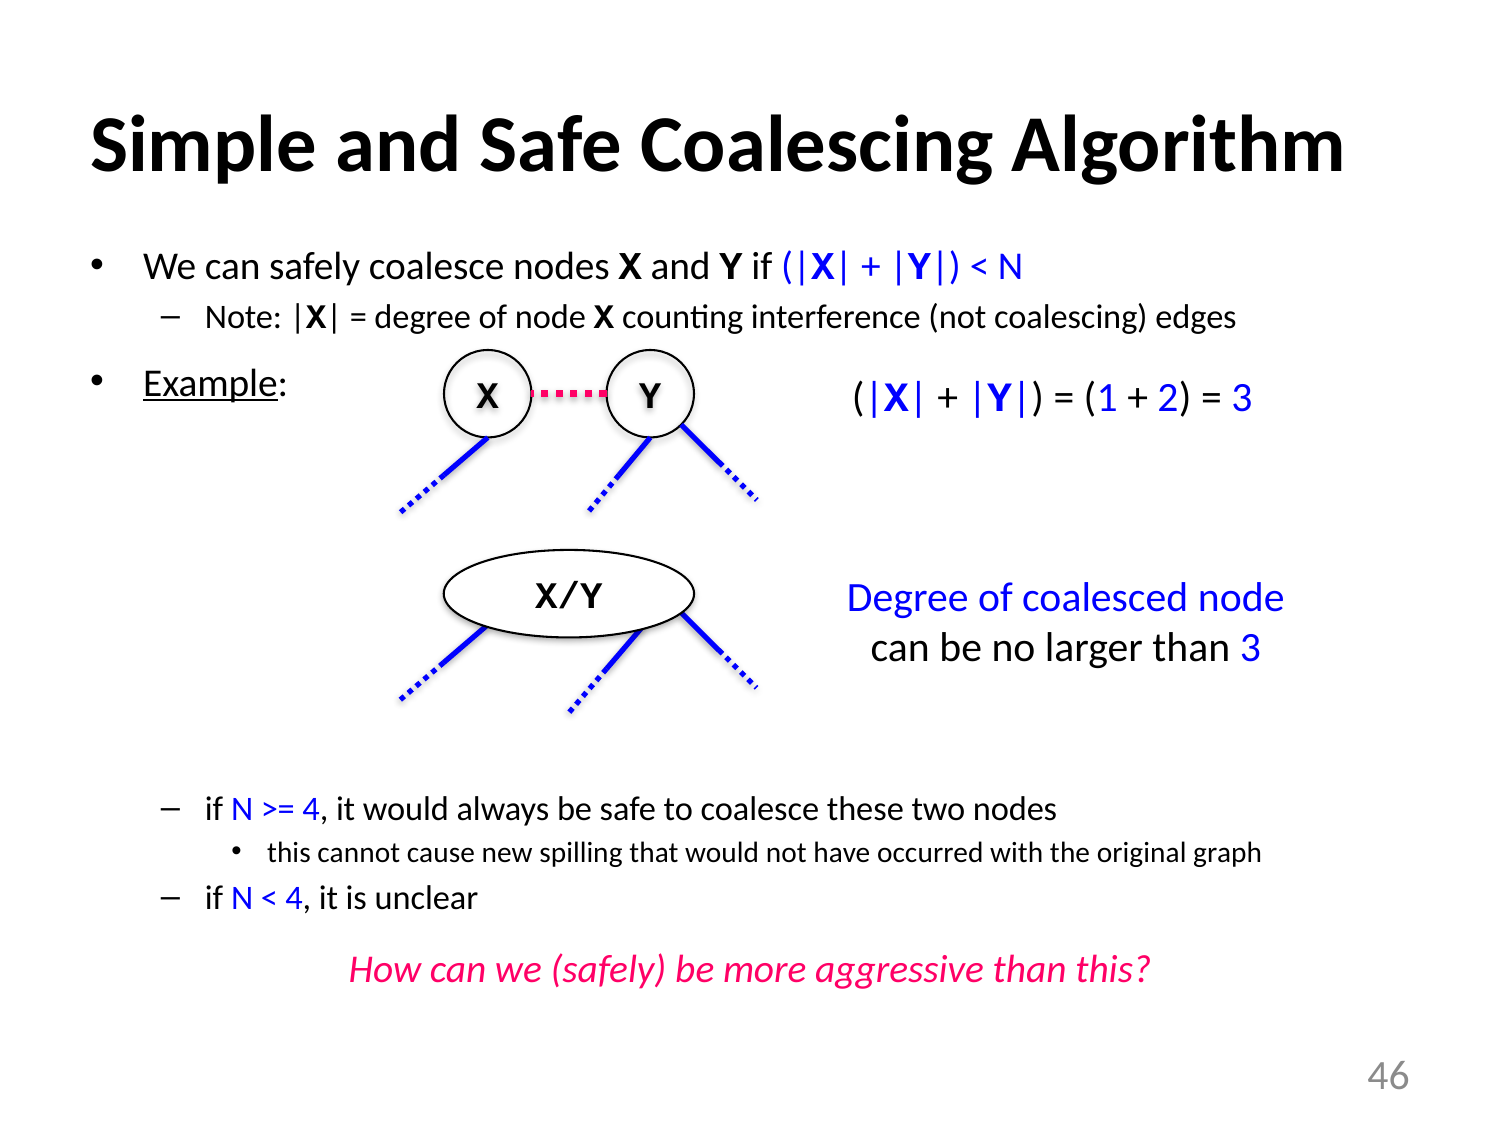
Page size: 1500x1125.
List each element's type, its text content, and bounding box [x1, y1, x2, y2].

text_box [400, 349, 1270, 513]
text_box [399, 549, 1301, 713]
slide_number 46 [1074, 1042, 1425, 1103]
title Simple and Safe Coalescing Algorithm [75, 45, 1425, 232]
list We can safely coalesce nodes X and Y if (|X| + |Y|) < N Note: |X| = degree of node X counting interference (not coalescing) edges Example: if N >= 4, it would always be safe to coalesce these two nodes this cannot cause new spilling that would not have occurred with the original graph if N < 4, it is unclear How can we (safely) be more aggressive than this? [75, 232, 1425, 1005]
